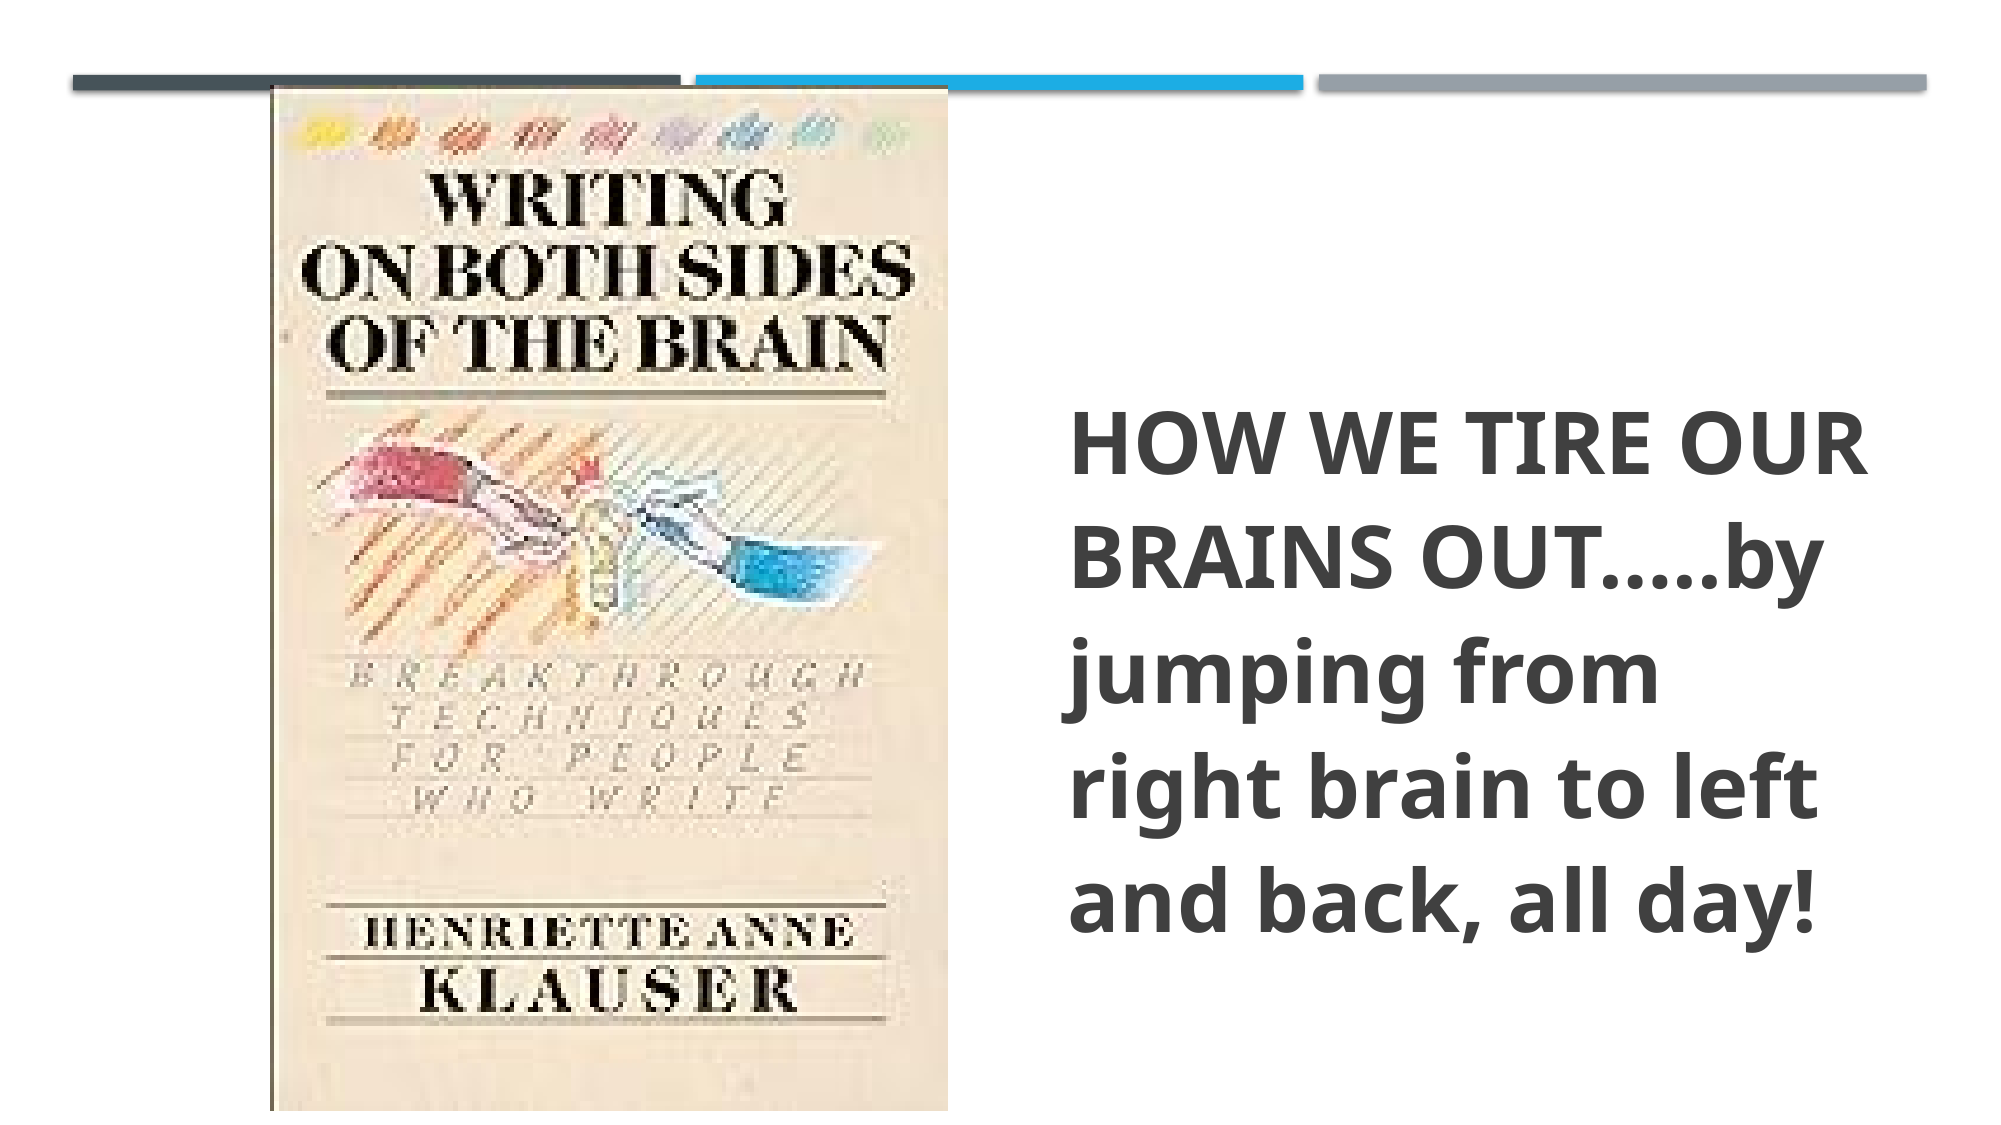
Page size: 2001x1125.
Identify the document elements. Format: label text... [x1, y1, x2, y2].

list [269, 84, 948, 1111]
list HOW WE TIRE OUR BRAINS OUT…..by jumping from right brain to left and back, all day! [1052, 365, 1905, 962]
